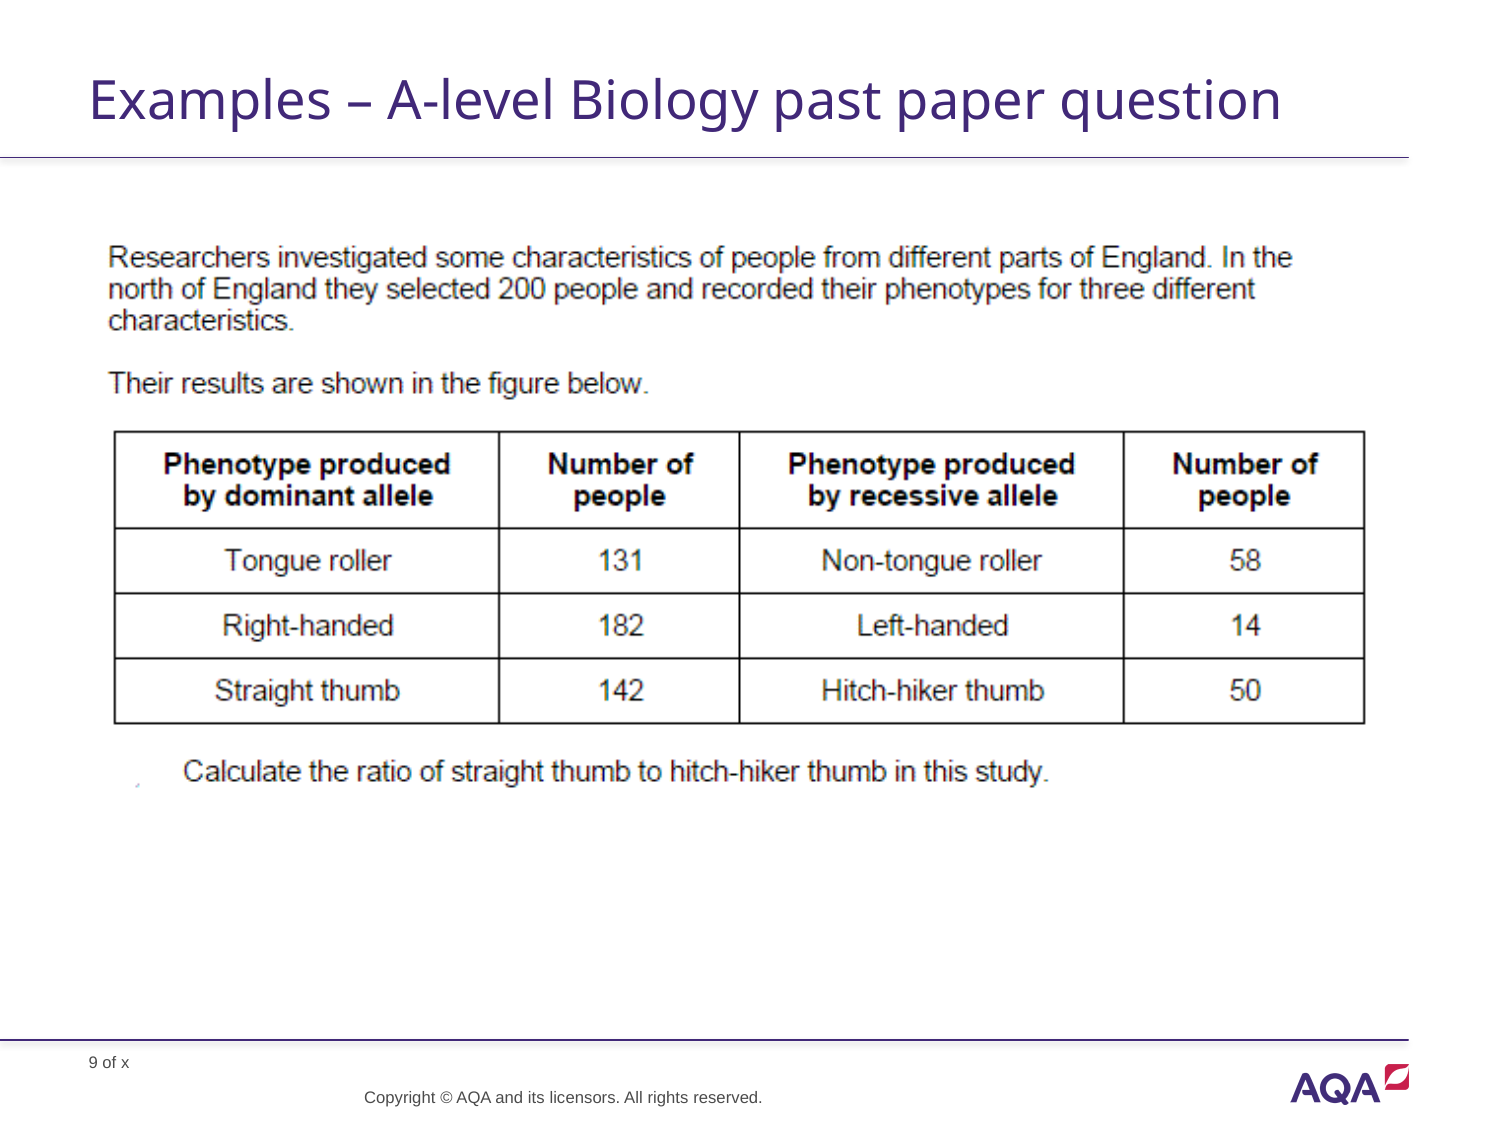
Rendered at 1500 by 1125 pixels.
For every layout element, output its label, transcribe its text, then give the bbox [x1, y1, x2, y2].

picture [67, 189, 1409, 908]
picture [1290, 1064, 1409, 1105]
title Examples – A-level Biology past paper question [88, 72, 1409, 144]
footer Copyright © AQA and its licensors. All rights reserved. [324, 1085, 764, 1125]
